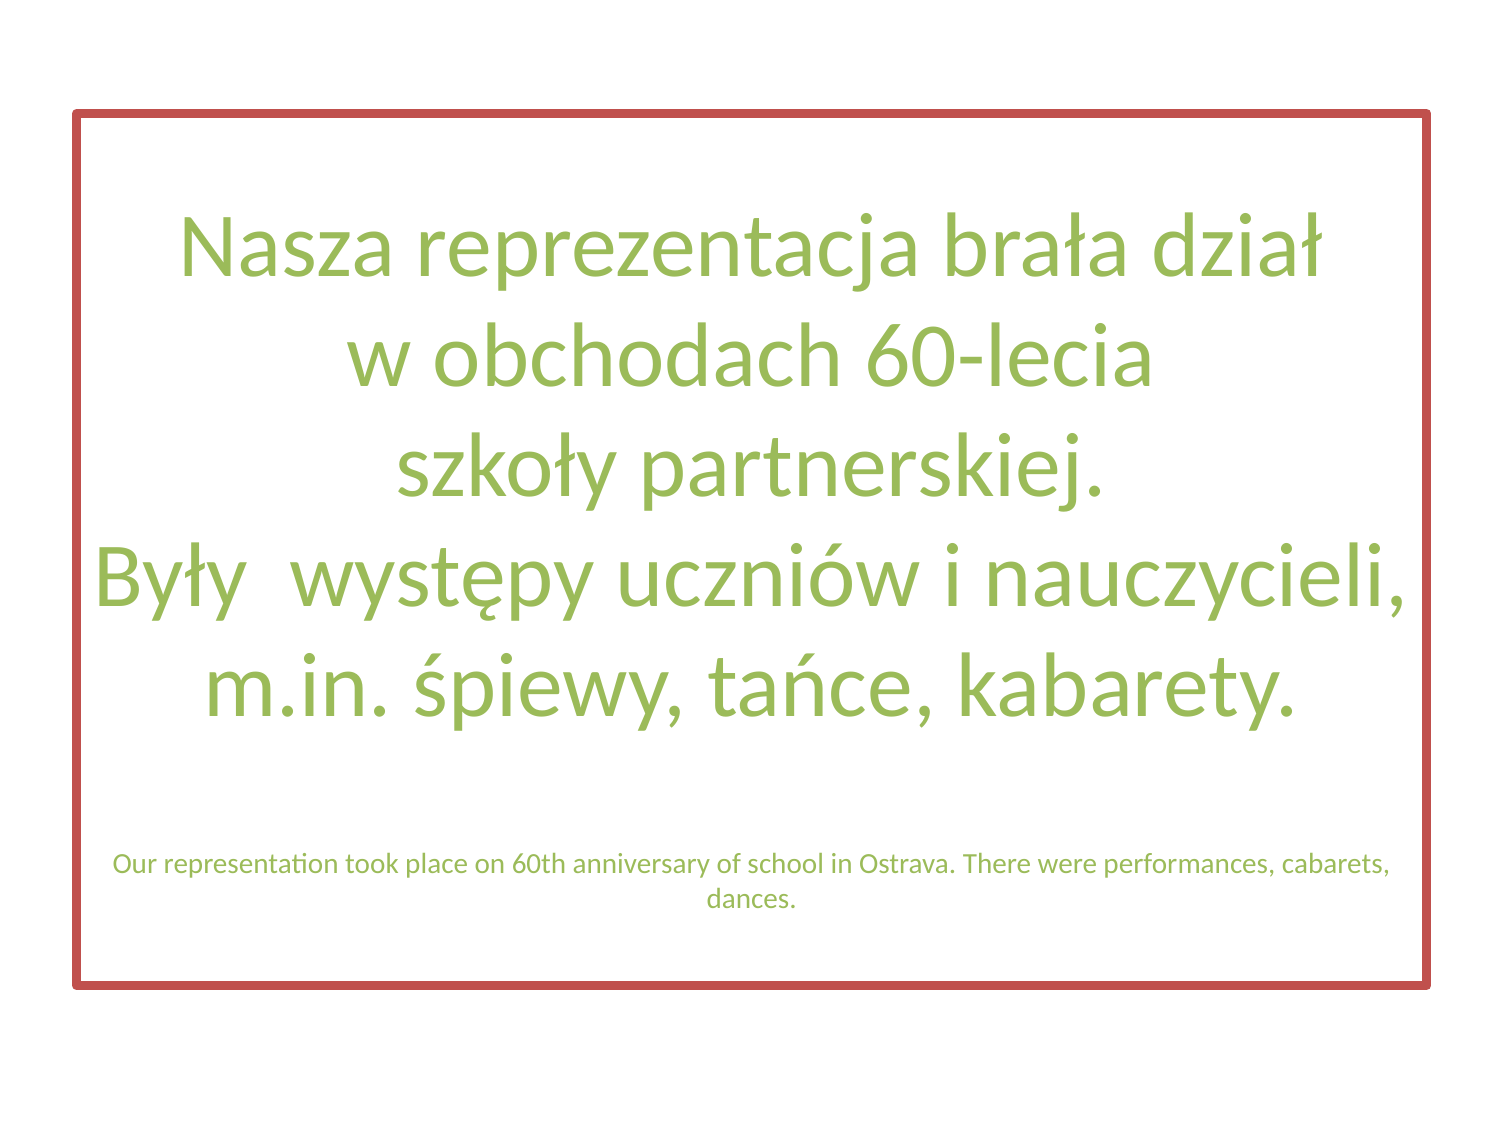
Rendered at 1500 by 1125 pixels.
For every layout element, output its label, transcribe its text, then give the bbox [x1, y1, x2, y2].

title Nasza reprezentacja brała dział w obchodach 60-lecia szkoły partnerskiej. Były występy uczniów i nauczycieli, m.in. śpiewy, tańce, kabarety. Our representation took place on 60th anniversary of school in Ostrava. There were performances, cabarets, dances. [75, 112, 1429, 987]
